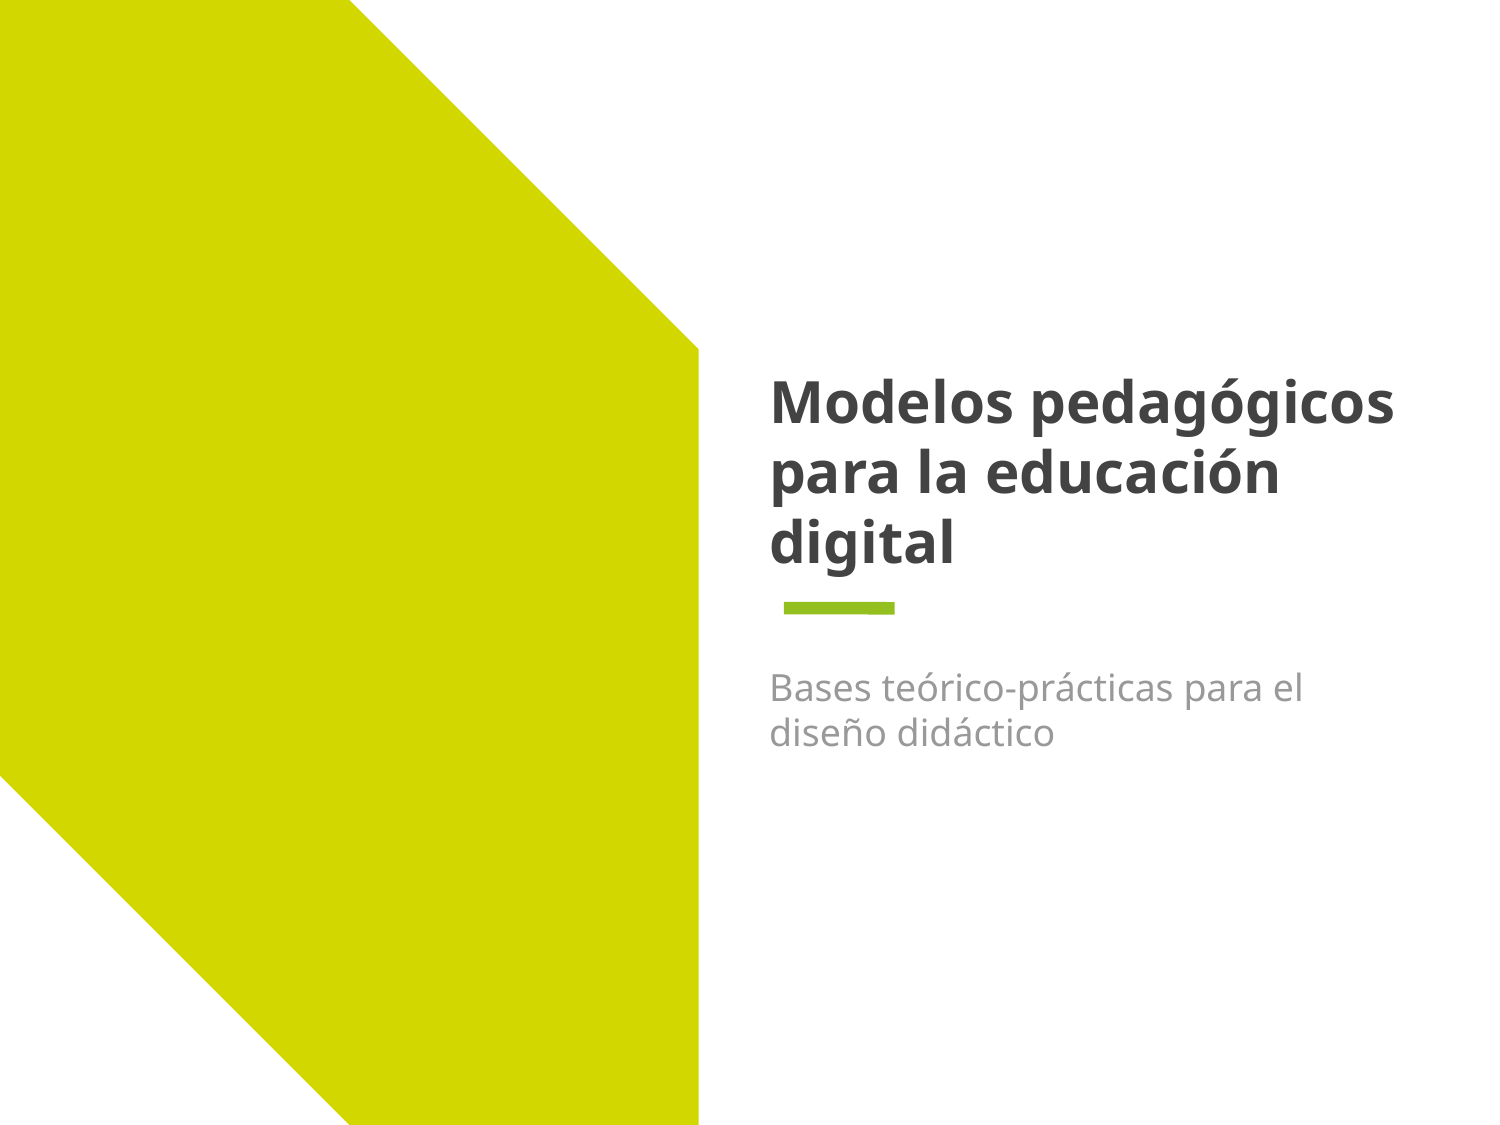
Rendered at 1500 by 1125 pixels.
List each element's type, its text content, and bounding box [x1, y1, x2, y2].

text_box Bases teórico-prácticas para el diseño didáctico [754, 649, 1351, 726]
text_box [0, 0, 699, 1125]
text_box Modelos pedagógicos para la educación digital [754, 437, 1454, 591]
